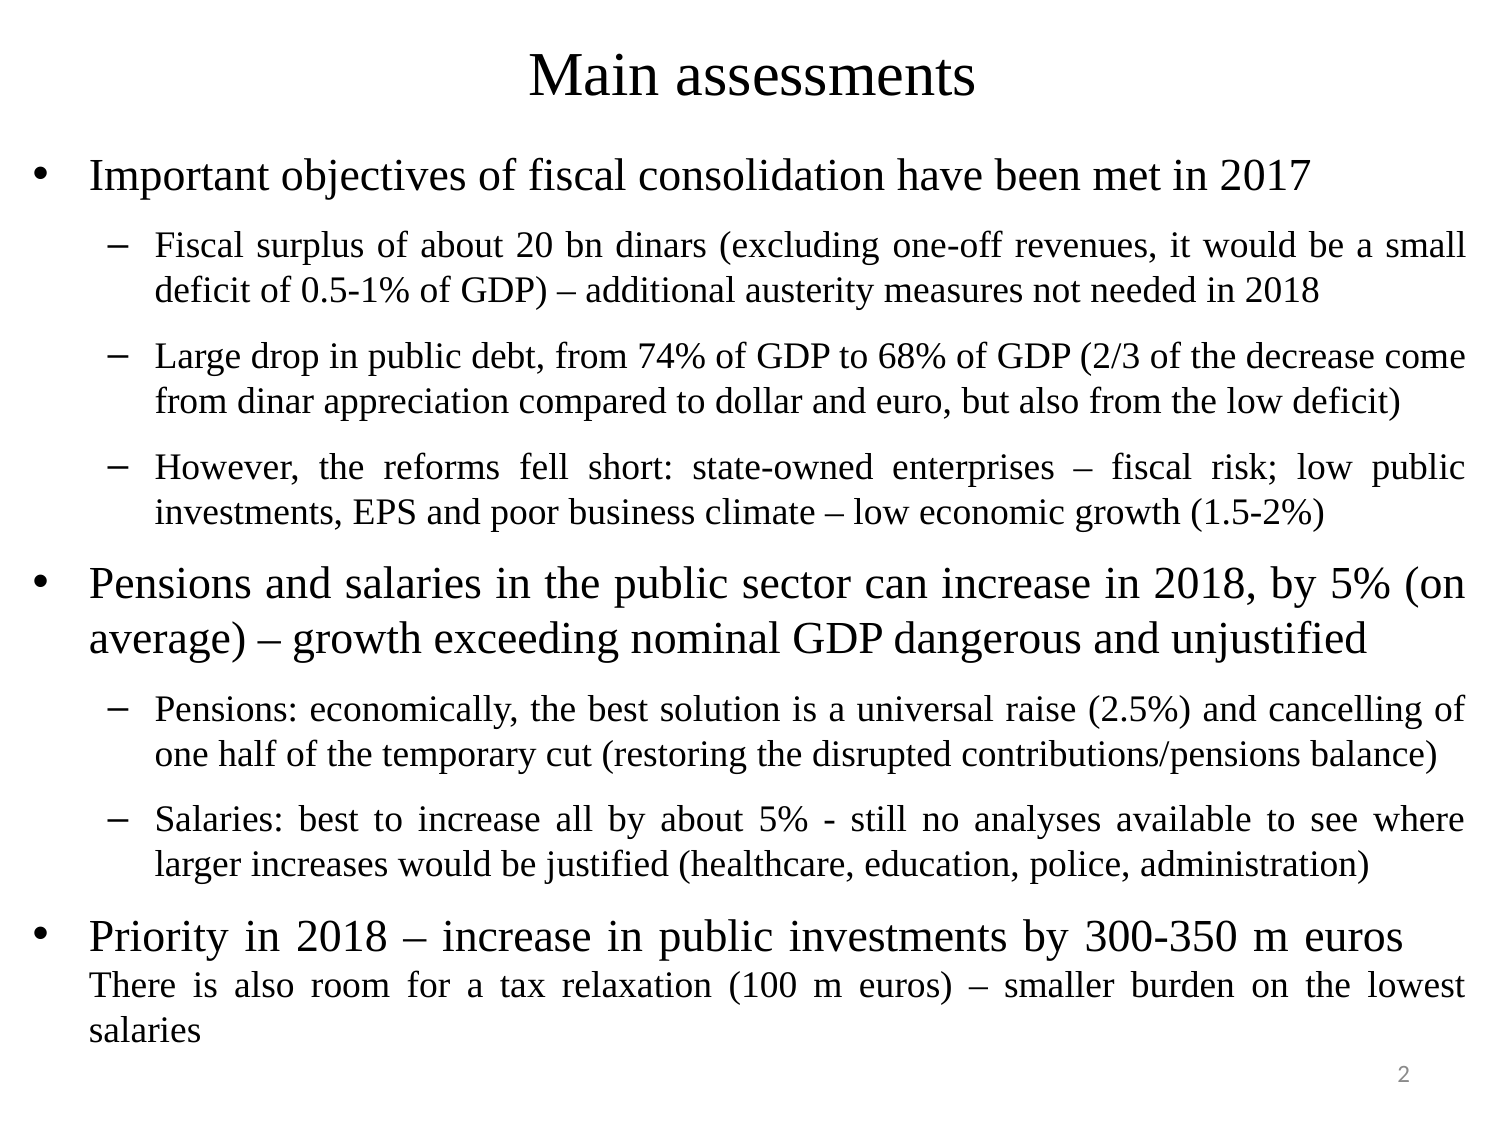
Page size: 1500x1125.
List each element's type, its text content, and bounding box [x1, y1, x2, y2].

slide_number 2 [1074, 1042, 1425, 1103]
list Important objectives of fiscal consolidation have been met in 2017 Fiscal surplus of about 20 bn dinars (excluding one-off revenues, it would be a small deficit of 0.5-1% of GDP) – additional austerity measures not needed in 2018 Large drop in public debt, from 74% of GDP to 68% of GDP (2/3 of the decrease come from dinar appreciation compared to dollar and euro, but also from the low deficit) However, the reforms fell short: state-owned enterprises – fiscal risk; low public investments, EPS and poor business climate – low economic growth (1.5-2%) Pensions and salaries in the public sector can increase in 2018, by 5% (on average) – growth exceeding nominal GDP dangerous and unjustified Pensions: economically, the best solution is a universal raise (2.5%) and cancelling of one half of the temporary cut (restoring the disrupted contributions/pensions balance) Salaries: best to increase all by about 5% - still no analyses available to see where larger increases would be justified (healthcare, education, police, administration) Priority in 2018 – increase in public investments by 300-350 m euros There is also room for a tax relaxation (100 m euros) – smaller burden on the lowest salaries [17, 137, 1483, 1092]
title Main assessments [29, 19, 1477, 121]
